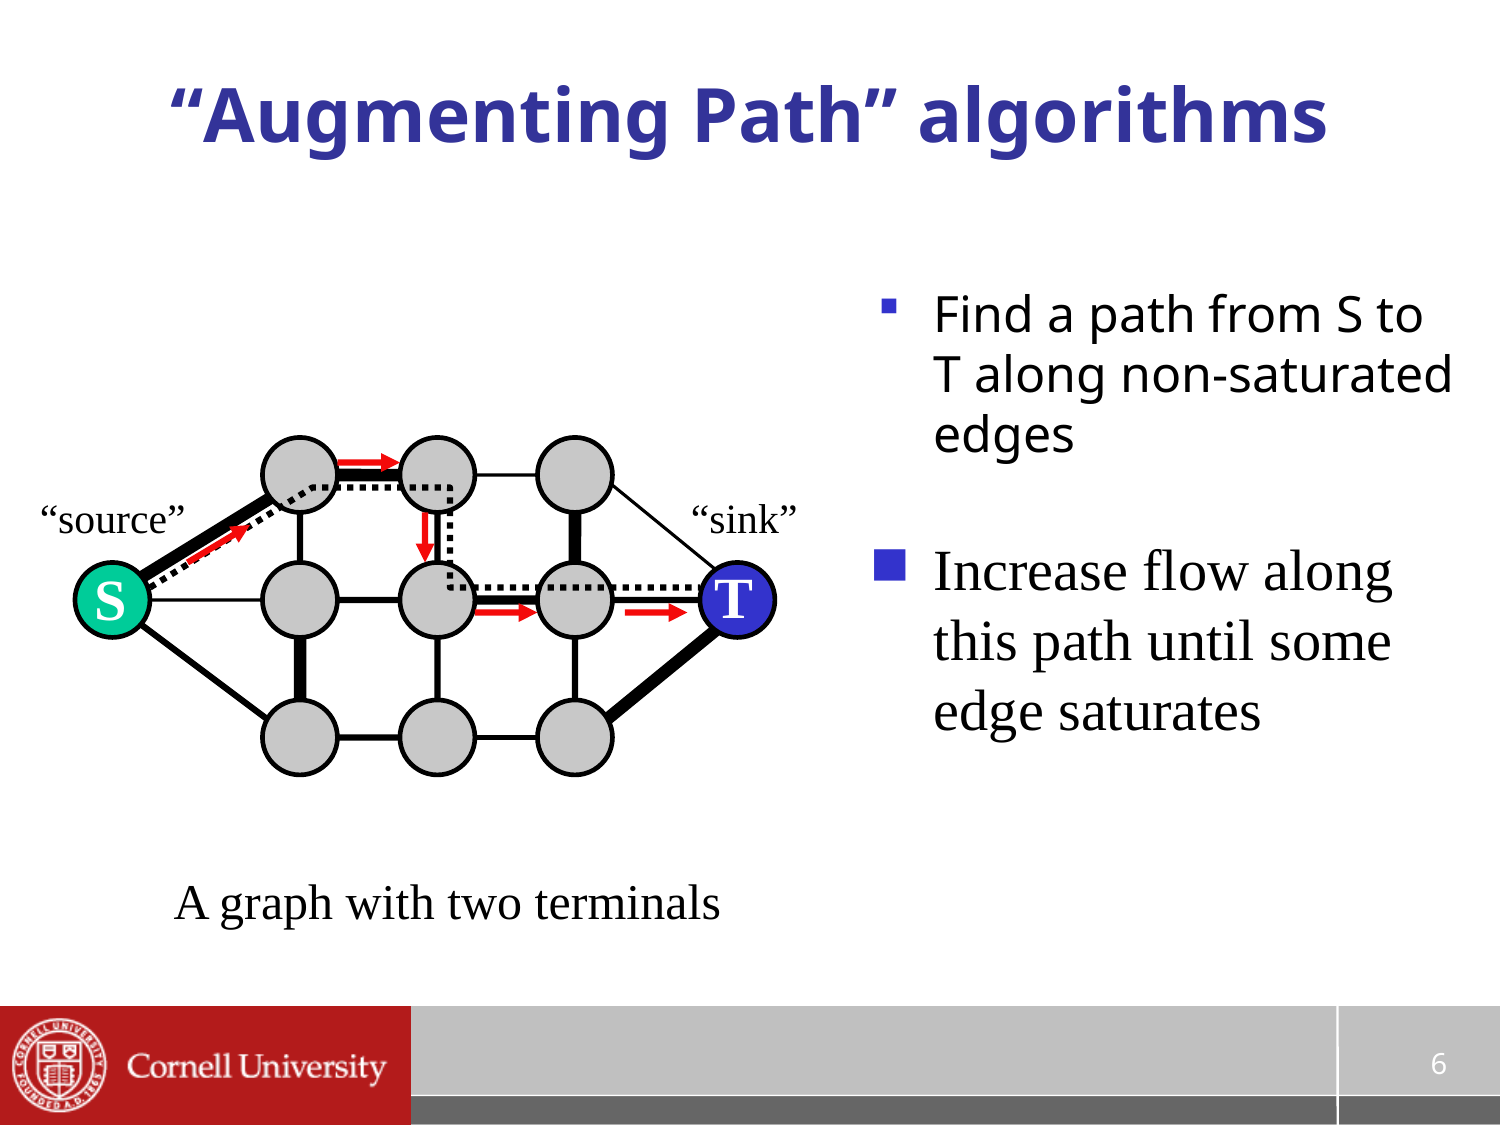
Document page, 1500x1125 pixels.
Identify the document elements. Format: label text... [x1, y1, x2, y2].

slide_number 6 [1349, 1037, 1463, 1088]
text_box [187, 462, 688, 613]
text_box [24, 437, 813, 938]
title “Augmenting Path” algorithms [74, 37, 1426, 188]
list Find a path from S to T along non-saturated edges [862, 274, 1476, 513]
text_box Increase flow along this path until some edge saturates [862, 524, 1500, 763]
picture [0, 1006, 411, 1125]
